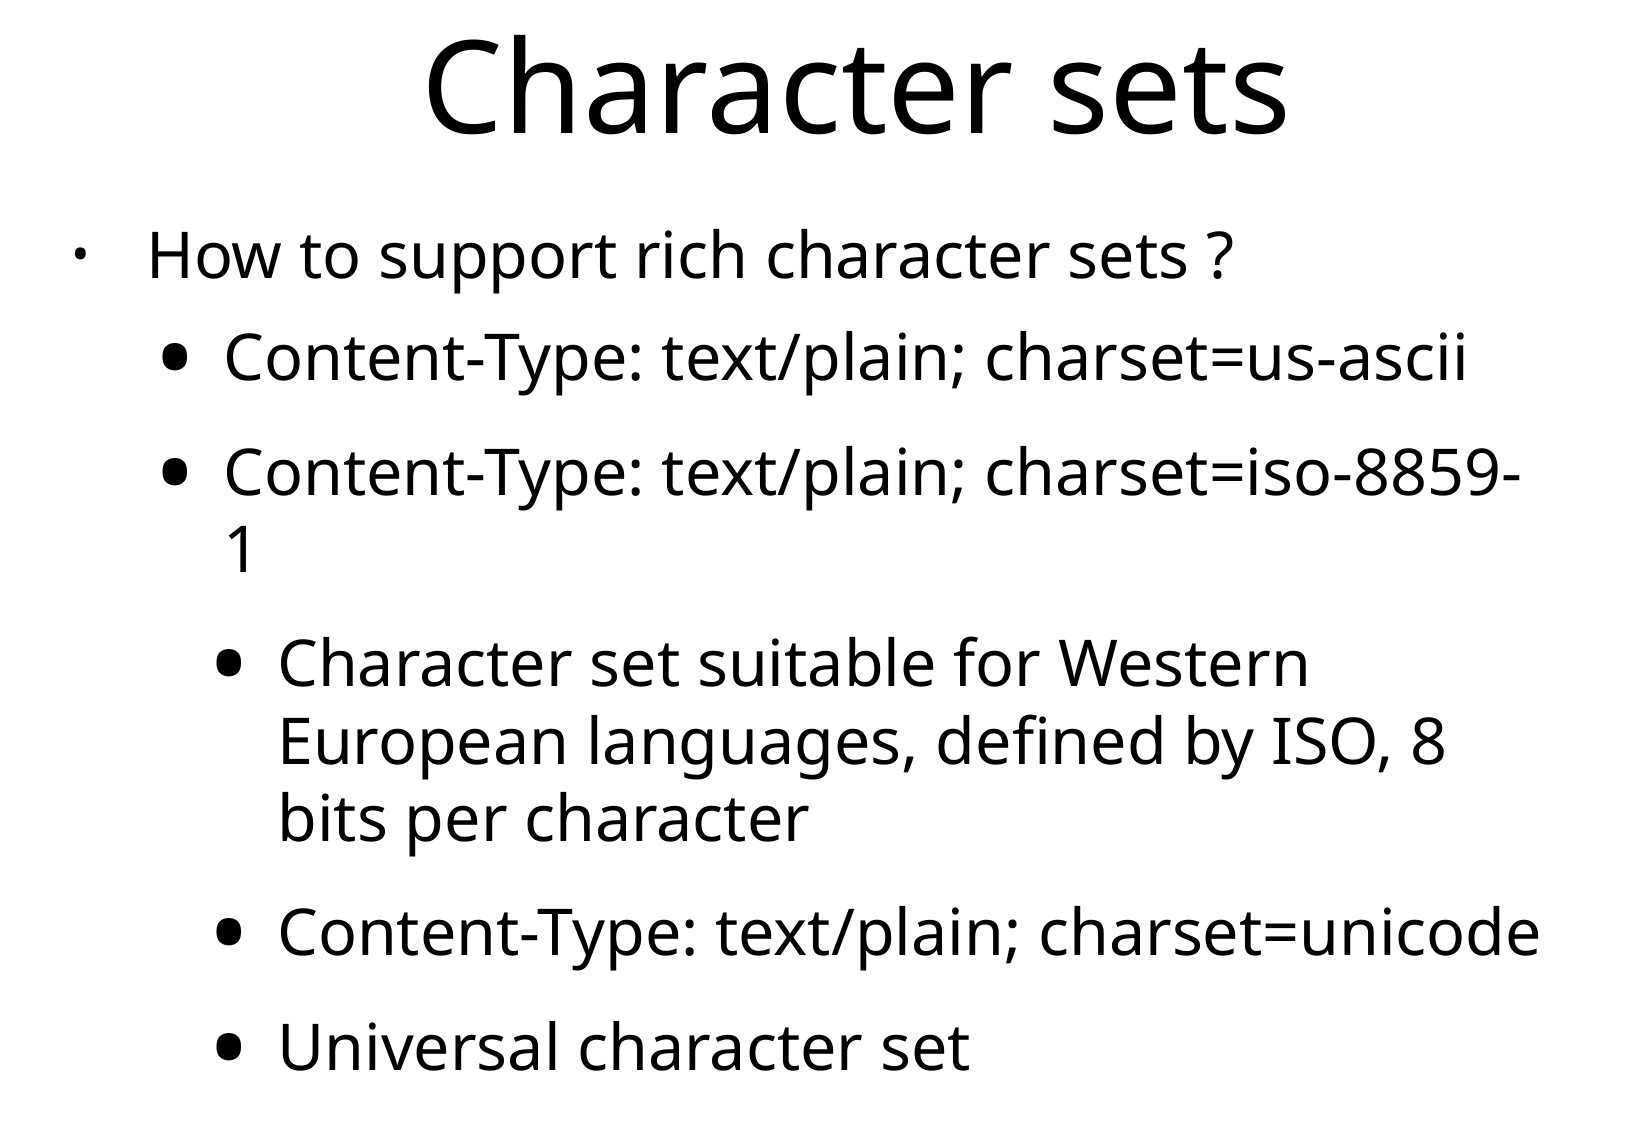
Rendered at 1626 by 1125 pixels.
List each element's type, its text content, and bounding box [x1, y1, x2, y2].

title Character sets [164, 0, 1550, 188]
list How to support rich character sets ? Content-Type: text/plain; charset=us-ascii Content-Type: text/plain; charset=iso-8859-1 Character set suitable for Western European languages, defined by ISO, 8 bits per character Content-Type: text/plain; charset=unicode Universal character set [56, 188, 1566, 1122]
